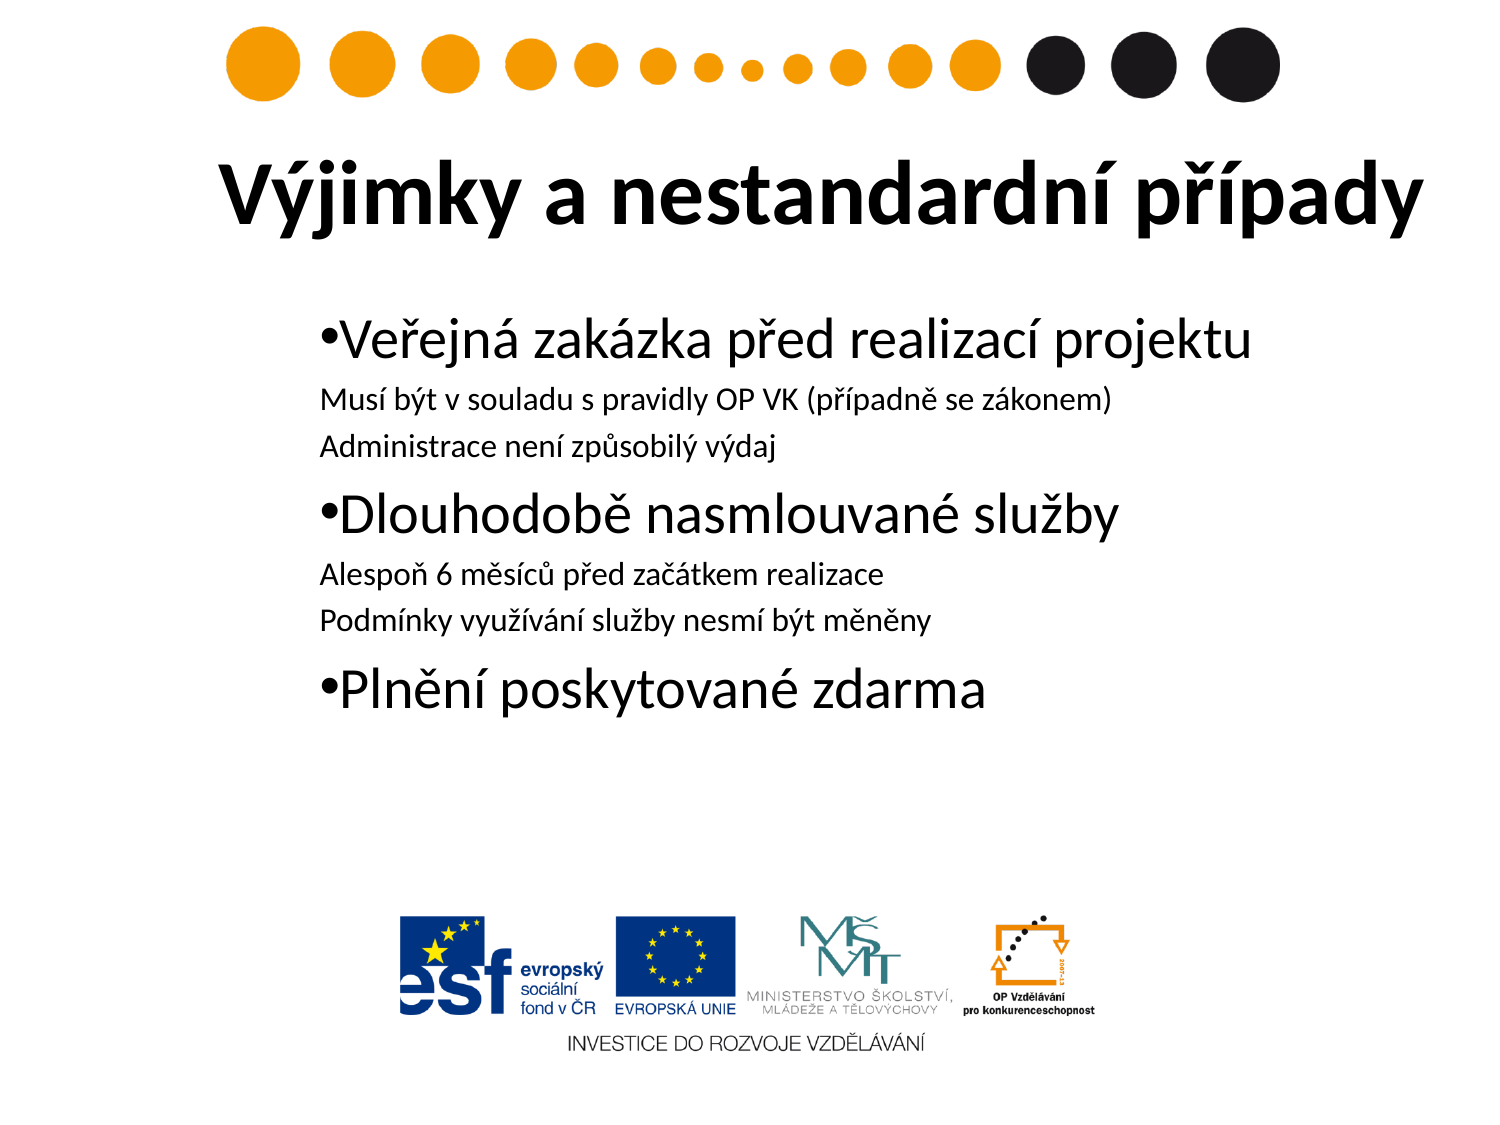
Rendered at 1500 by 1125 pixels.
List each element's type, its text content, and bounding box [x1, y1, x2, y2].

picture [222, 23, 1282, 49]
picture [398, 927, 1099, 1052]
subtitle Veřejná zakázka před realizací projektu Musí být v souladu s pravidly OP VK (případně se zákonem) Administrace není způsobilý výdaj Dlouhodobě nasmlouvané služby Alespoň 6 měsíců před začátkem realizace Podmínky využívání služby nesmí být měněny Plnění poskytované zdarma [304, 292, 1466, 927]
title Výjimky a nestandardní případy [175, 49, 1470, 256]
